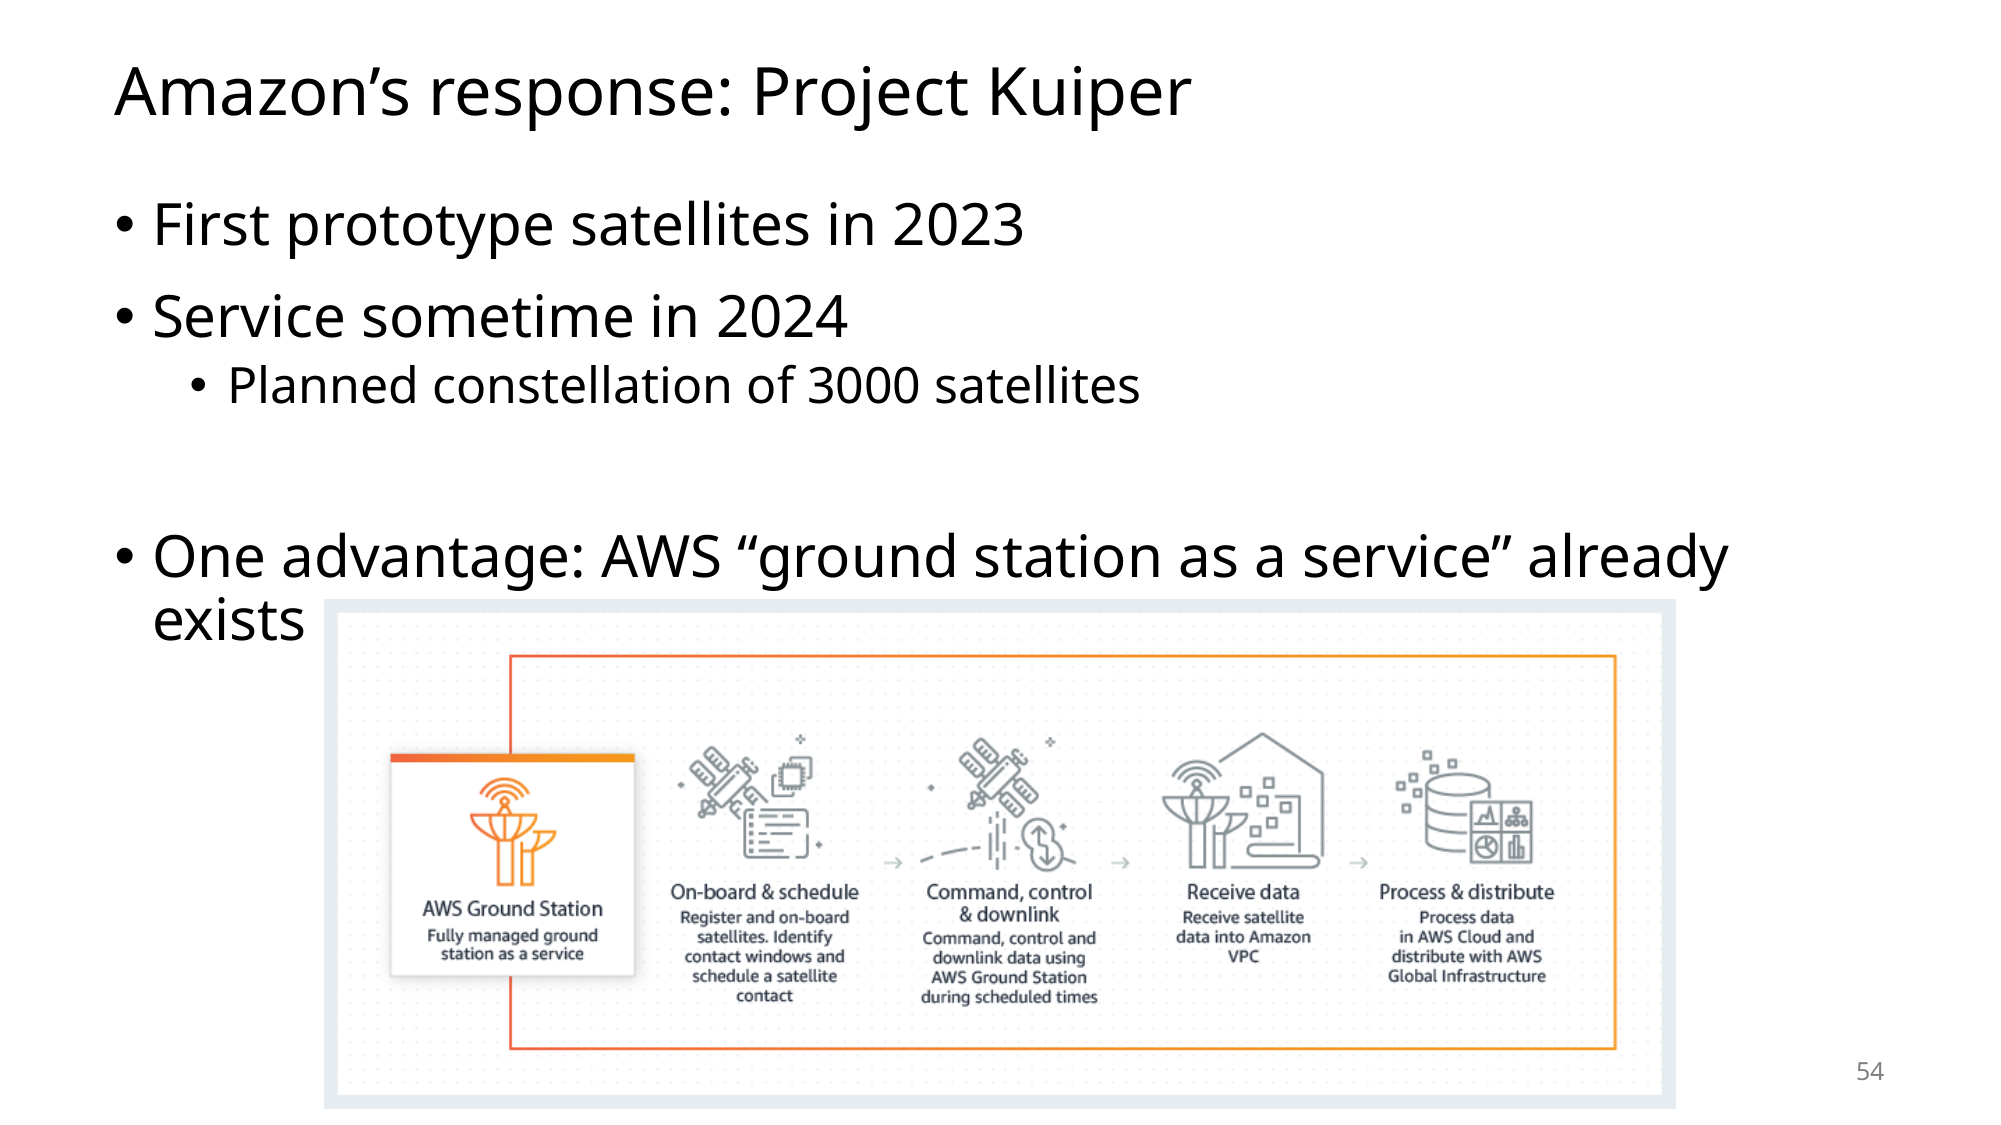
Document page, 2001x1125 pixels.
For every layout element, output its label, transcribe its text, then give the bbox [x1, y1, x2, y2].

picture [324, 599, 1676, 1109]
list First prototype satellites in 2023 Service sometime in 2024 Planned constellation of 3000 satellites One advantage: AWS “ground station as a service” already exists [99, 187, 1900, 1013]
title Amazon’s response: Project Kuiper [99, 37, 1900, 150]
slide_number 54 [1749, 1042, 1900, 1103]
